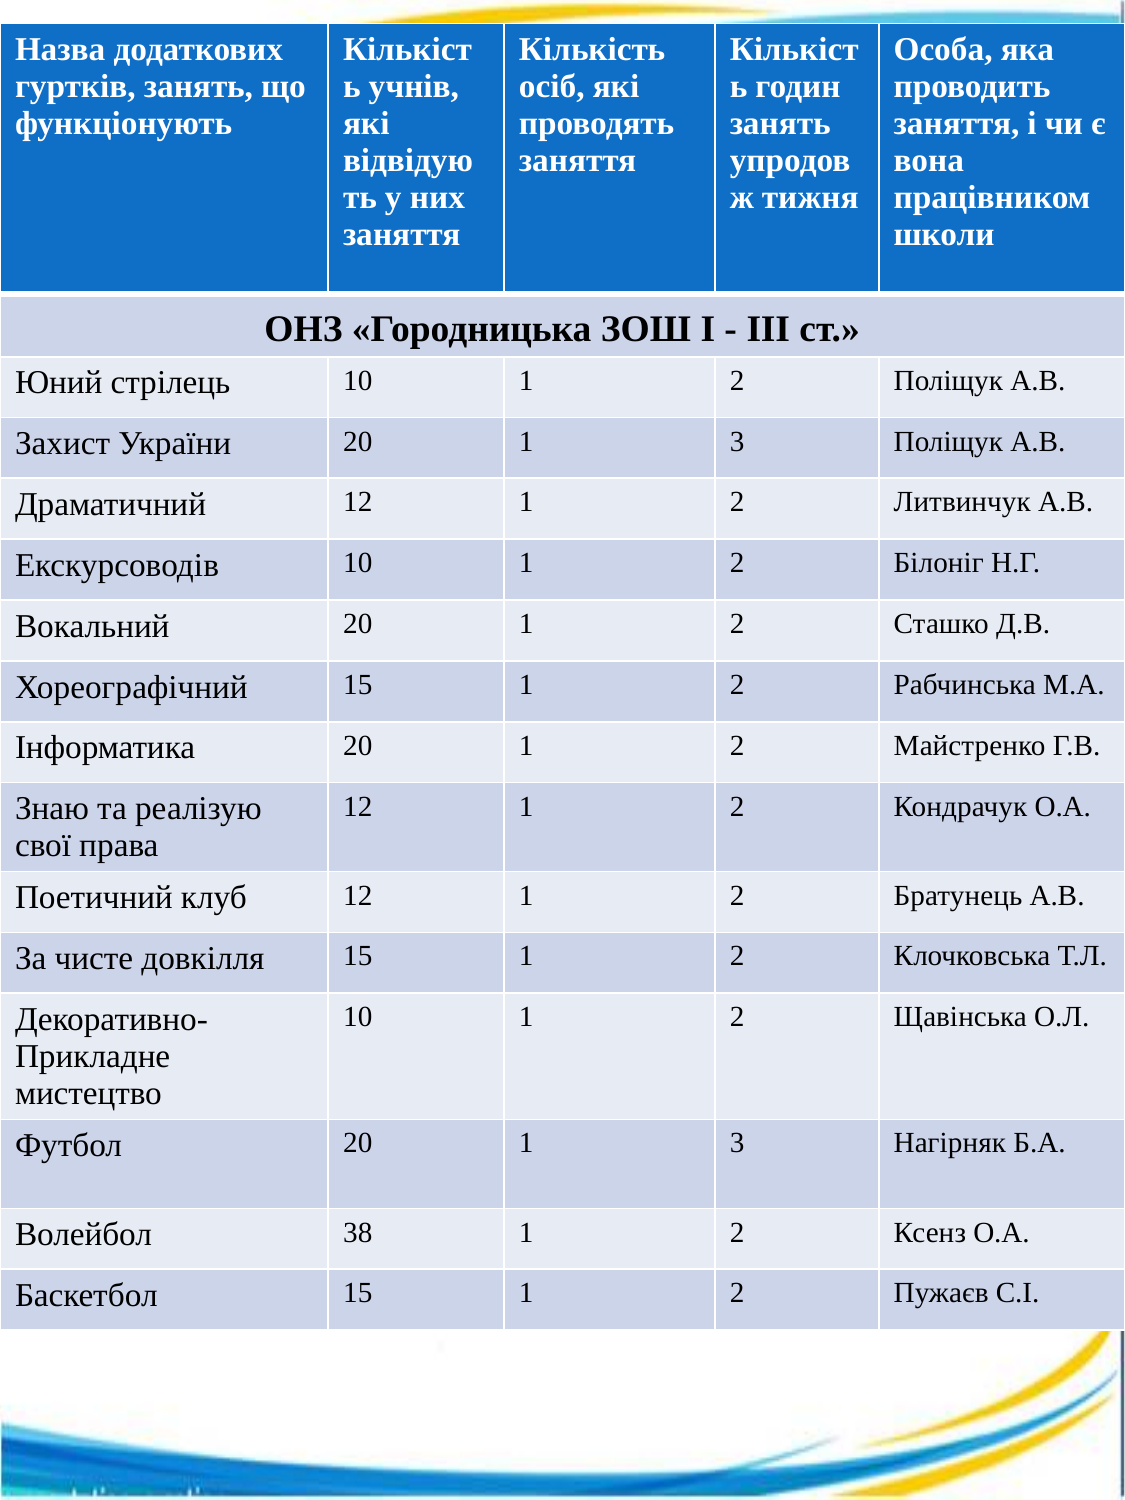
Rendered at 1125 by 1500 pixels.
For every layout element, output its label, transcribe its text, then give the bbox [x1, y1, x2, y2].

table_header Кількість годин занять упродовж тижня [716, 24, 878, 291]
table_cell 1 [505, 723, 714, 782]
table_cell Сташко Д.В. [880, 601, 1124, 660]
table_cell 2 [716, 872, 878, 932]
table_cell 2 [716, 540, 878, 599]
table_cell Баскетбол [1, 1270, 327, 1329]
picture [0, 1331, 1125, 1500]
table_cell 1 [505, 872, 714, 932]
table_cell 1 [505, 418, 714, 477]
table_cell 2 [716, 1270, 878, 1329]
table_header Кількість учнів, які відвідують у них заняття [329, 24, 503, 291]
table_cell 2 [716, 358, 878, 417]
table_cell Інформатика [1, 723, 327, 782]
table_cell Клочковська Т.Л. [880, 933, 1124, 992]
table_cell Юний стрілець [1, 358, 327, 417]
table_cell 1 [505, 933, 714, 992]
table_cell 20 [329, 601, 503, 660]
table_cell 2 [716, 994, 878, 1119]
table_cell 2 [716, 662, 878, 721]
table_cell 15 [329, 1270, 503, 1329]
table_cell 1 [505, 783, 714, 871]
table_cell Нагірняк Б.А. [880, 1120, 1124, 1208]
table_cell 20 [329, 418, 503, 477]
table_cell 1 [505, 479, 714, 538]
table_cell 38 [329, 1209, 503, 1268]
table_cell Хореографічний [1, 662, 327, 721]
table_cell 12 [329, 783, 503, 871]
table_cell Поліщук А.В. [880, 418, 1124, 477]
table_header Кількість осіб, які проводять заняття [505, 24, 714, 291]
table_cell Драматичний [1, 479, 327, 538]
table_cell Декоративно-Прикладне мистецтво [1, 994, 327, 1119]
table_cell Поетичний клуб [1, 872, 327, 932]
table_cell 2 [716, 783, 878, 871]
table_cell 2 [716, 1209, 878, 1268]
table_cell 2 [716, 601, 878, 660]
picture [0, 0, 1125, 23]
table_header Назва додаткових гуртків, занять, що функціонують [1, 24, 327, 291]
table_cell Знаю та реалізую свої права [1, 783, 327, 871]
table_cell 10 [329, 540, 503, 599]
table_cell Вокальний [1, 601, 327, 660]
table_cell 3 [716, 1120, 878, 1208]
table_cell 1 [505, 994, 714, 1119]
table_cell Захист України [1, 418, 327, 477]
table_cell Білоніг Н.Г. [880, 540, 1124, 599]
table_cell Щавінська О.Л. [880, 994, 1124, 1119]
table_cell 10 [329, 358, 503, 417]
table_cell Футбол [1, 1120, 327, 1208]
table_cell Екскурсоводів [1, 540, 327, 599]
table_cell 1 [505, 662, 714, 721]
table_cell 3 [716, 418, 878, 477]
table_cell 15 [329, 662, 503, 721]
table_cell 1 [505, 540, 714, 599]
table_cell 2 [716, 479, 878, 538]
table_cell Волейбол [1, 1209, 327, 1268]
table_cell Ксенз О.А. [880, 1209, 1124, 1268]
table_cell 2 [716, 723, 878, 782]
table_cell 1 [505, 358, 714, 417]
table_cell Братунець А.В. [880, 872, 1124, 932]
table_cell За чисте довкілля [1, 933, 327, 992]
table_cell Поліщук А.В. [880, 358, 1124, 417]
table_cell 15 [329, 933, 503, 992]
table_cell 2 [716, 933, 878, 992]
table_cell 12 [329, 872, 503, 932]
table_cell Литвинчук А.В. [880, 479, 1124, 538]
table_cell 20 [329, 723, 503, 782]
table_cell Рабчинська М.А. [880, 662, 1124, 721]
table_cell ОНЗ «Городницька ЗОШ І - ІІІ ст.» [1, 297, 1124, 356]
table_cell 20 [329, 1120, 503, 1208]
table_cell 1 [505, 601, 714, 660]
table_cell Майстренко Г.В. [880, 723, 1124, 782]
table_cell 1 [505, 1209, 714, 1268]
table_cell Кондрачук О.А. [880, 783, 1124, 871]
table_cell 12 [329, 479, 503, 538]
table_cell Пужаєв С.І. [880, 1270, 1124, 1329]
table_cell 1 [505, 1120, 714, 1208]
table_cell 10 [329, 994, 503, 1119]
table_header Особа, яка проводить заняття, і чи є вона працівником школи [880, 24, 1124, 291]
table_cell 1 [505, 1270, 714, 1329]
